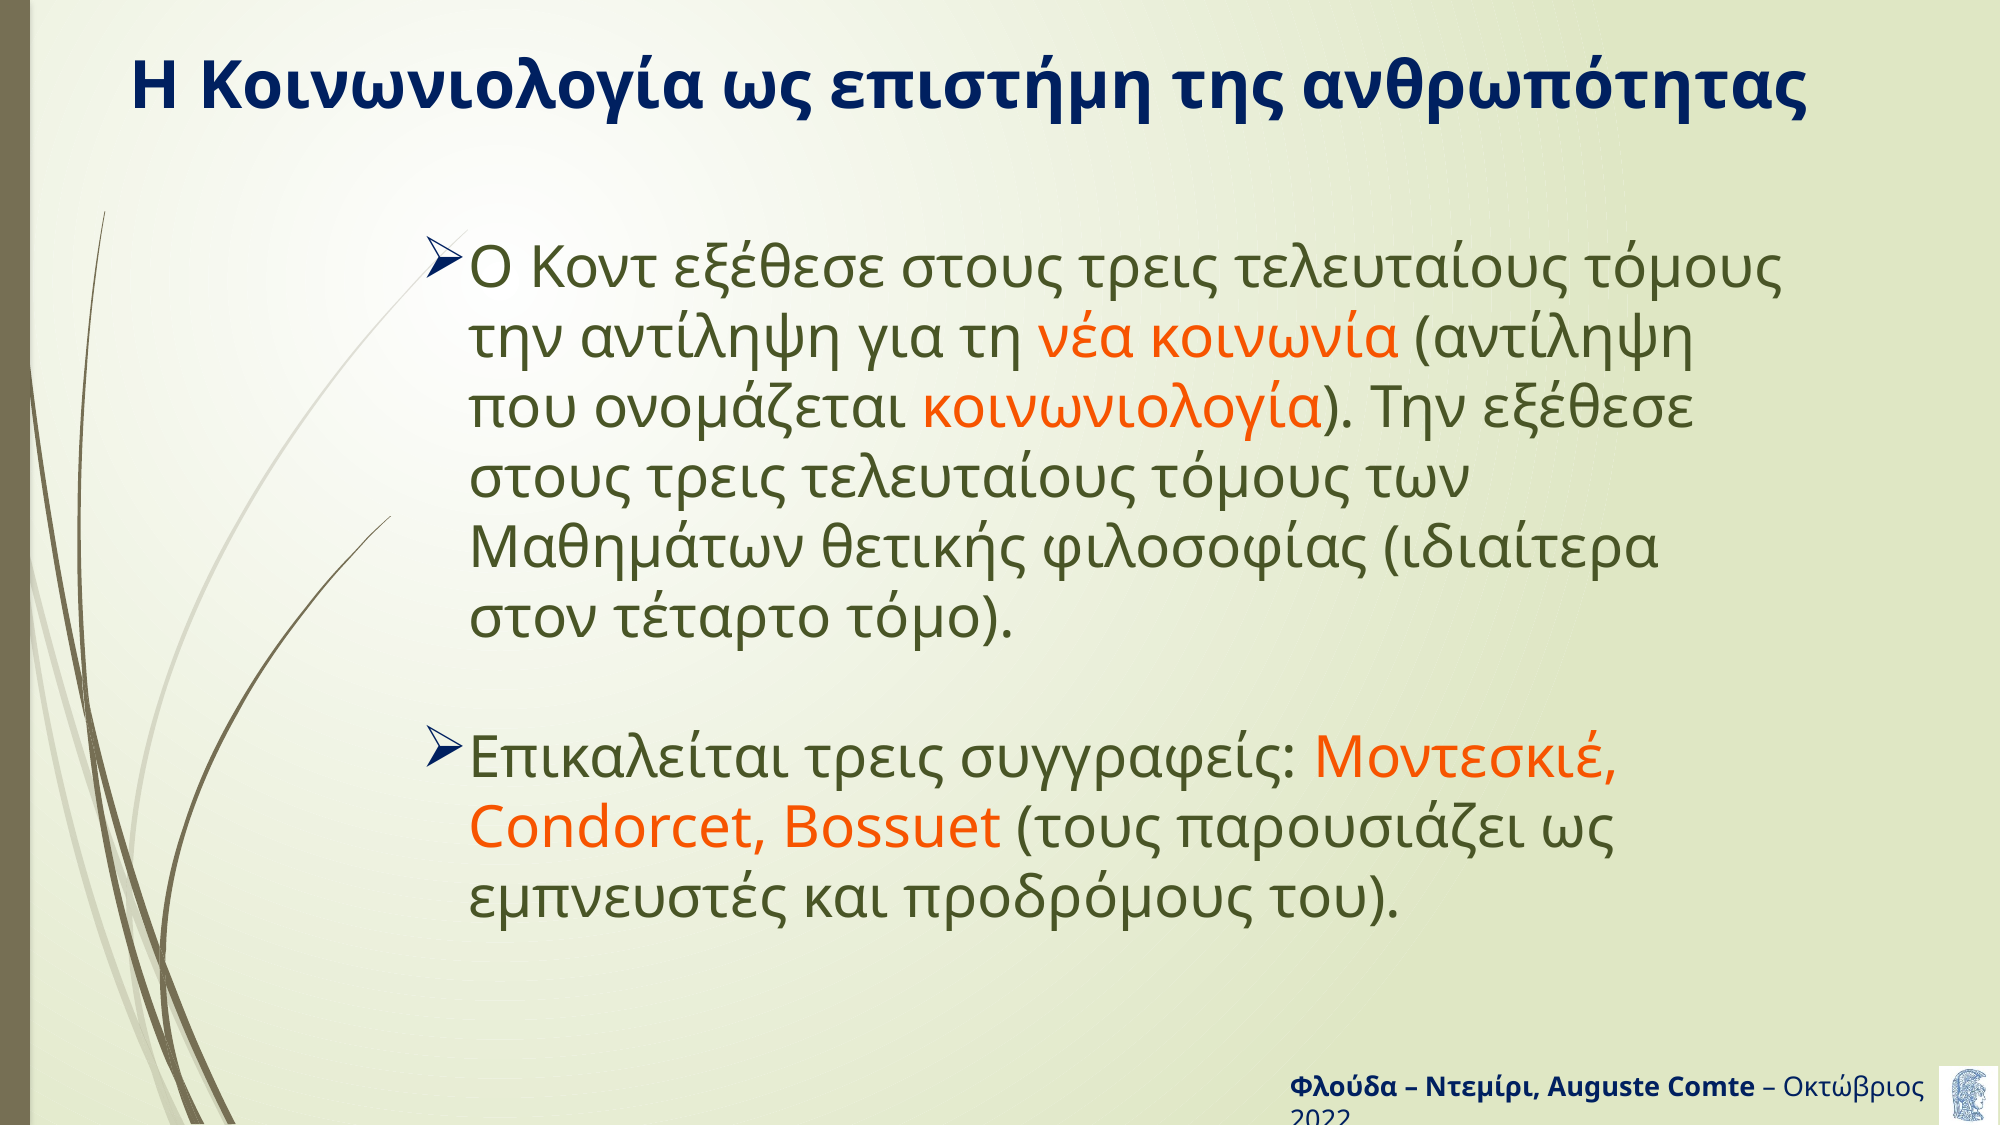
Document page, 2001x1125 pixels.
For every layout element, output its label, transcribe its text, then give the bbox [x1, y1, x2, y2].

title Η Κοινωνιολογία ως επιστήμη της ανθρωπότητας [114, 12, 2000, 151]
picture [1939, 1066, 1999, 1125]
text_box Ο Κοντ εξέθεσε στους τρεις τελευταίους τόμους την αντίληψη για τη νέα κοινωνία (αντίληψη που ονομάζεται κοινωνιολογία). Την εξέθεσε στους τρεις τελευταίους τόμους των Μαθημάτων θετικής φιλοσοφίας (ιδιαίτερα στον τέταρτο τόμο). Επικαλείται τρεις συγγραφείς: Μοντεσκιέ, Condorcet, Bossuet (τους παρουσιάζει ως εμπνευστές και προδρόμους του). [406, 221, 1812, 999]
